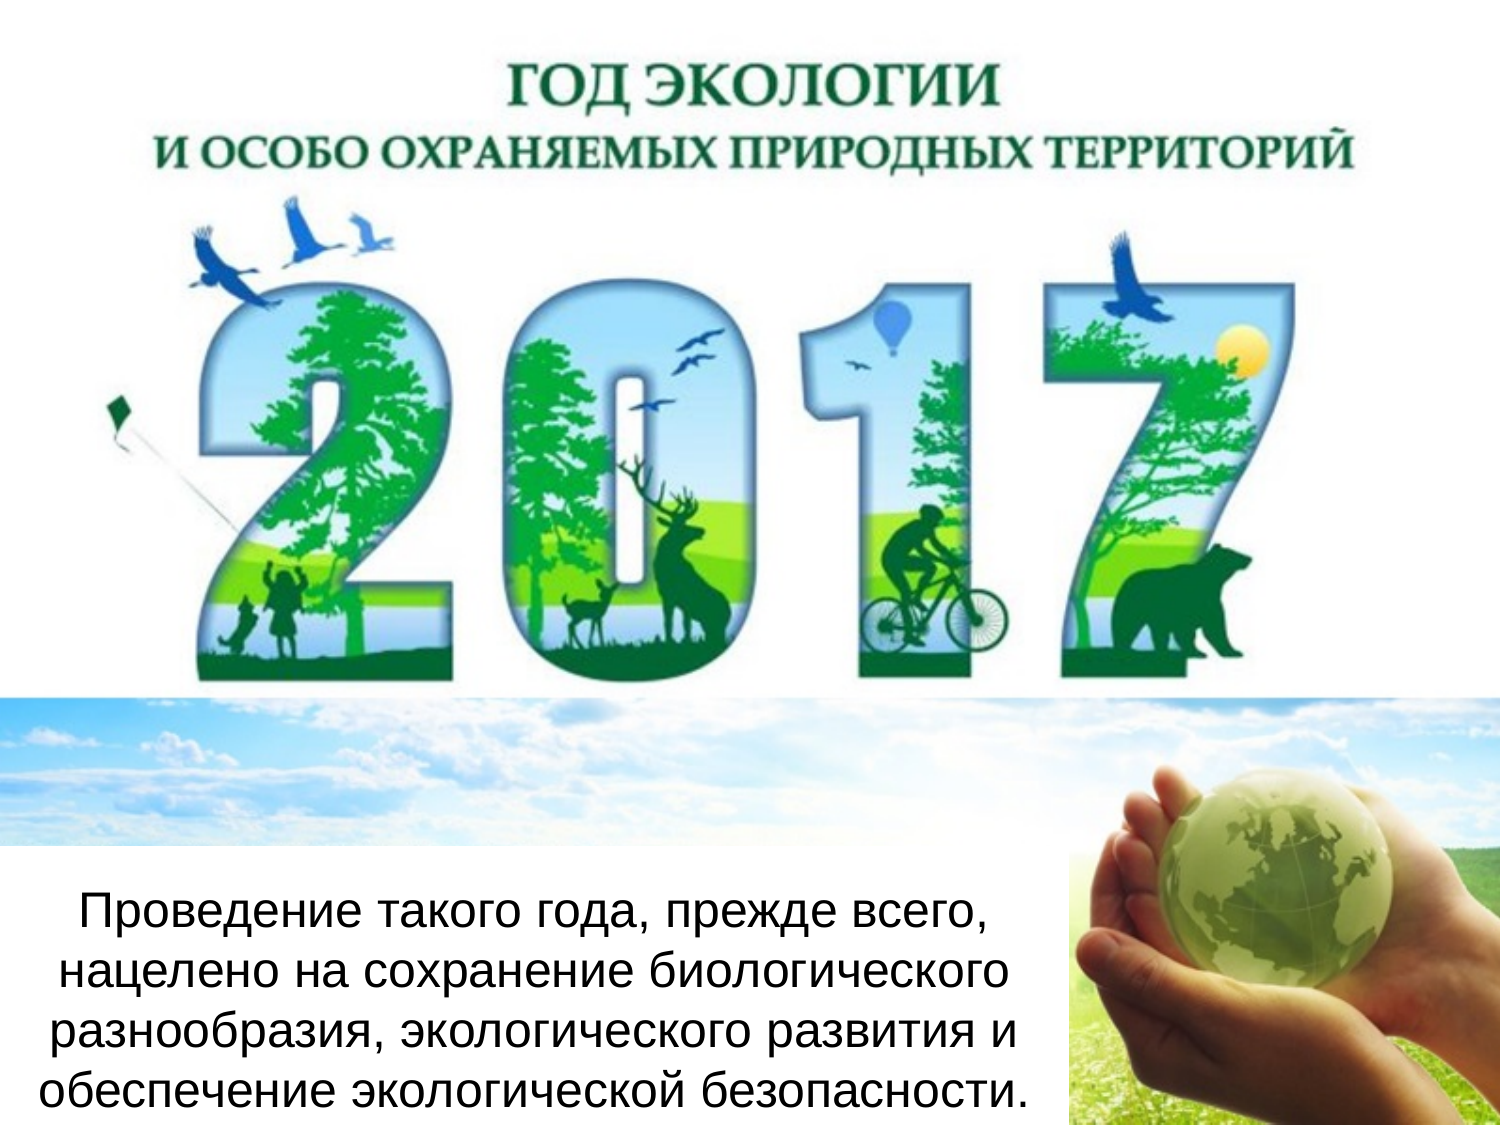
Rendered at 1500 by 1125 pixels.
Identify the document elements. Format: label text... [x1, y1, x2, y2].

title Проведение такого года, прежде всего, нацелено на сохранение биологического разнообразия, экологического развития и обеспечение экологической безопасности. [0, 845, 1070, 1125]
picture [0, 0, 1500, 1125]
